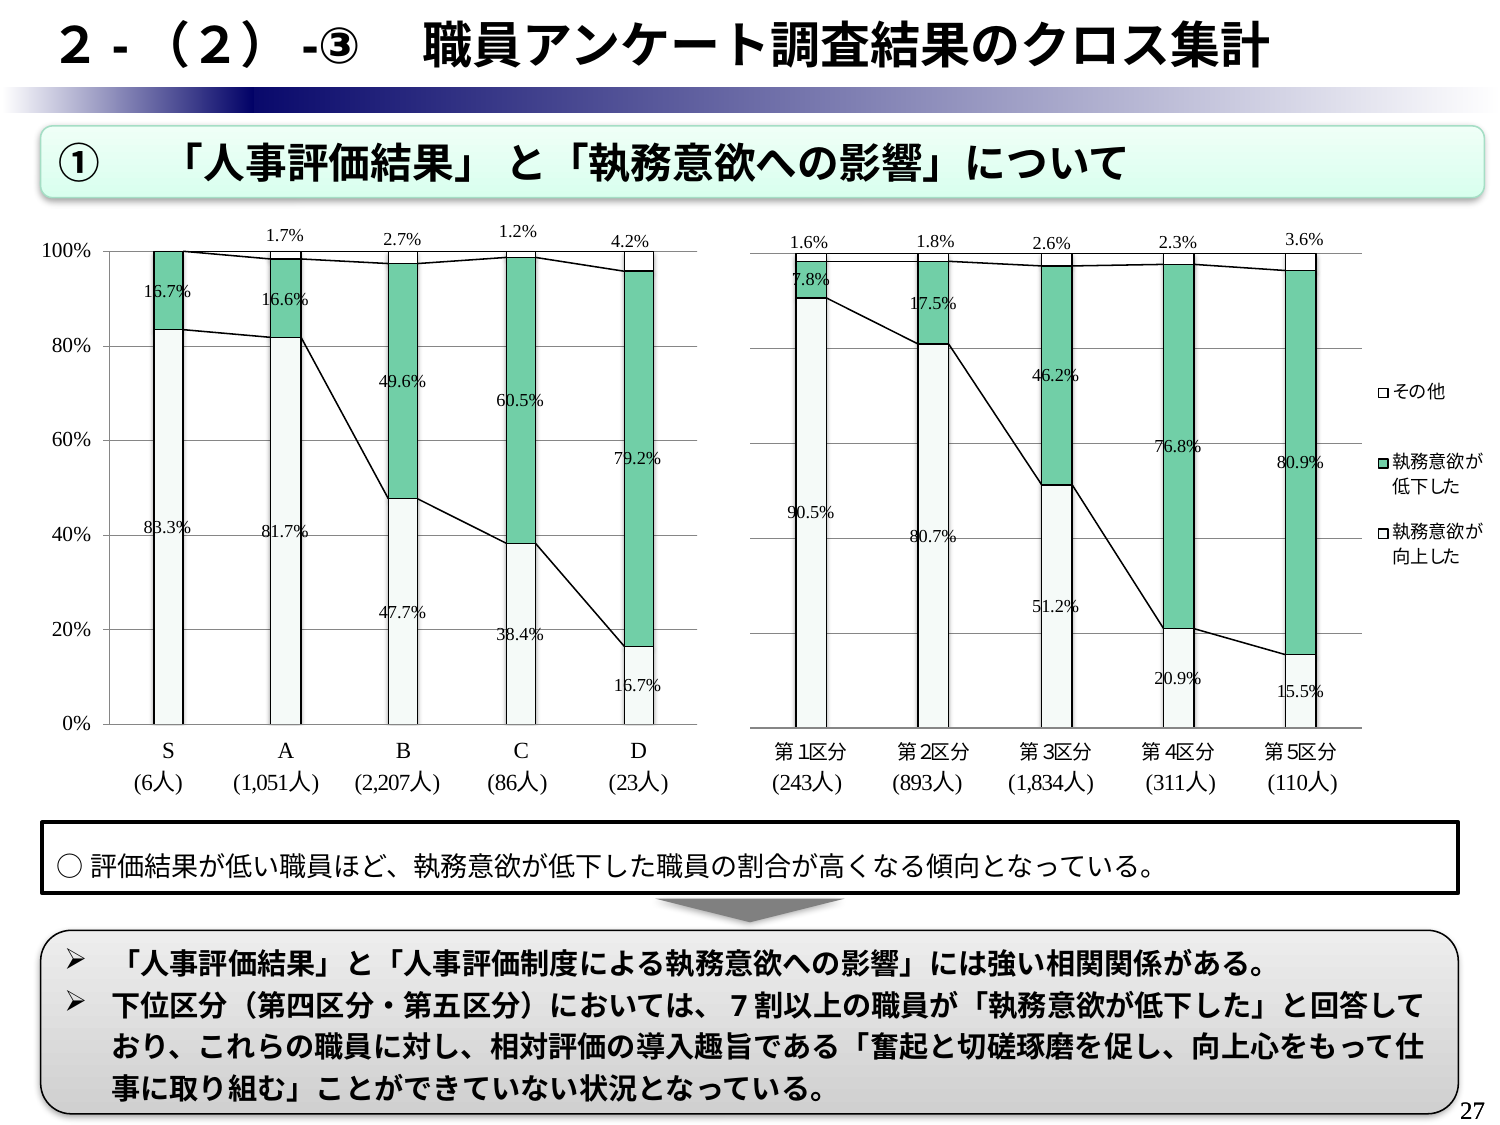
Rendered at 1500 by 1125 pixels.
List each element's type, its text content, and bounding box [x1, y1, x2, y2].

text_box 「人事評価結果」と「人事評価制度による執務意欲への影響」には強い相関関係がある。 下位区分（第四区分・第五区分）においては、7割以上の職員が「執務意欲が低下した」と回答しており、これらの職員に対し、相対評価の導入趣旨である「奮起と切磋琢磨を促し、向上心をもって仕事に取り組む」ことができていない状況となっている。 [39, 929, 1460, 1115]
title ２-（２）-③ 職員アンケート調査結果のクロス集計 [0, 0, 1500, 88]
text_box ○評価結果が低い職員ほど、執務意欲が低下した職員の割合が高くなる傾向となっている。 [40, 820, 1460, 895]
text_box 26 [1412, 1087, 1500, 1125]
text_box [655, 898, 845, 923]
picture [36, 206, 1488, 809]
text_box ① 「人事評価結果」 と「執務意欲への影響」について [39, 125, 1486, 199]
